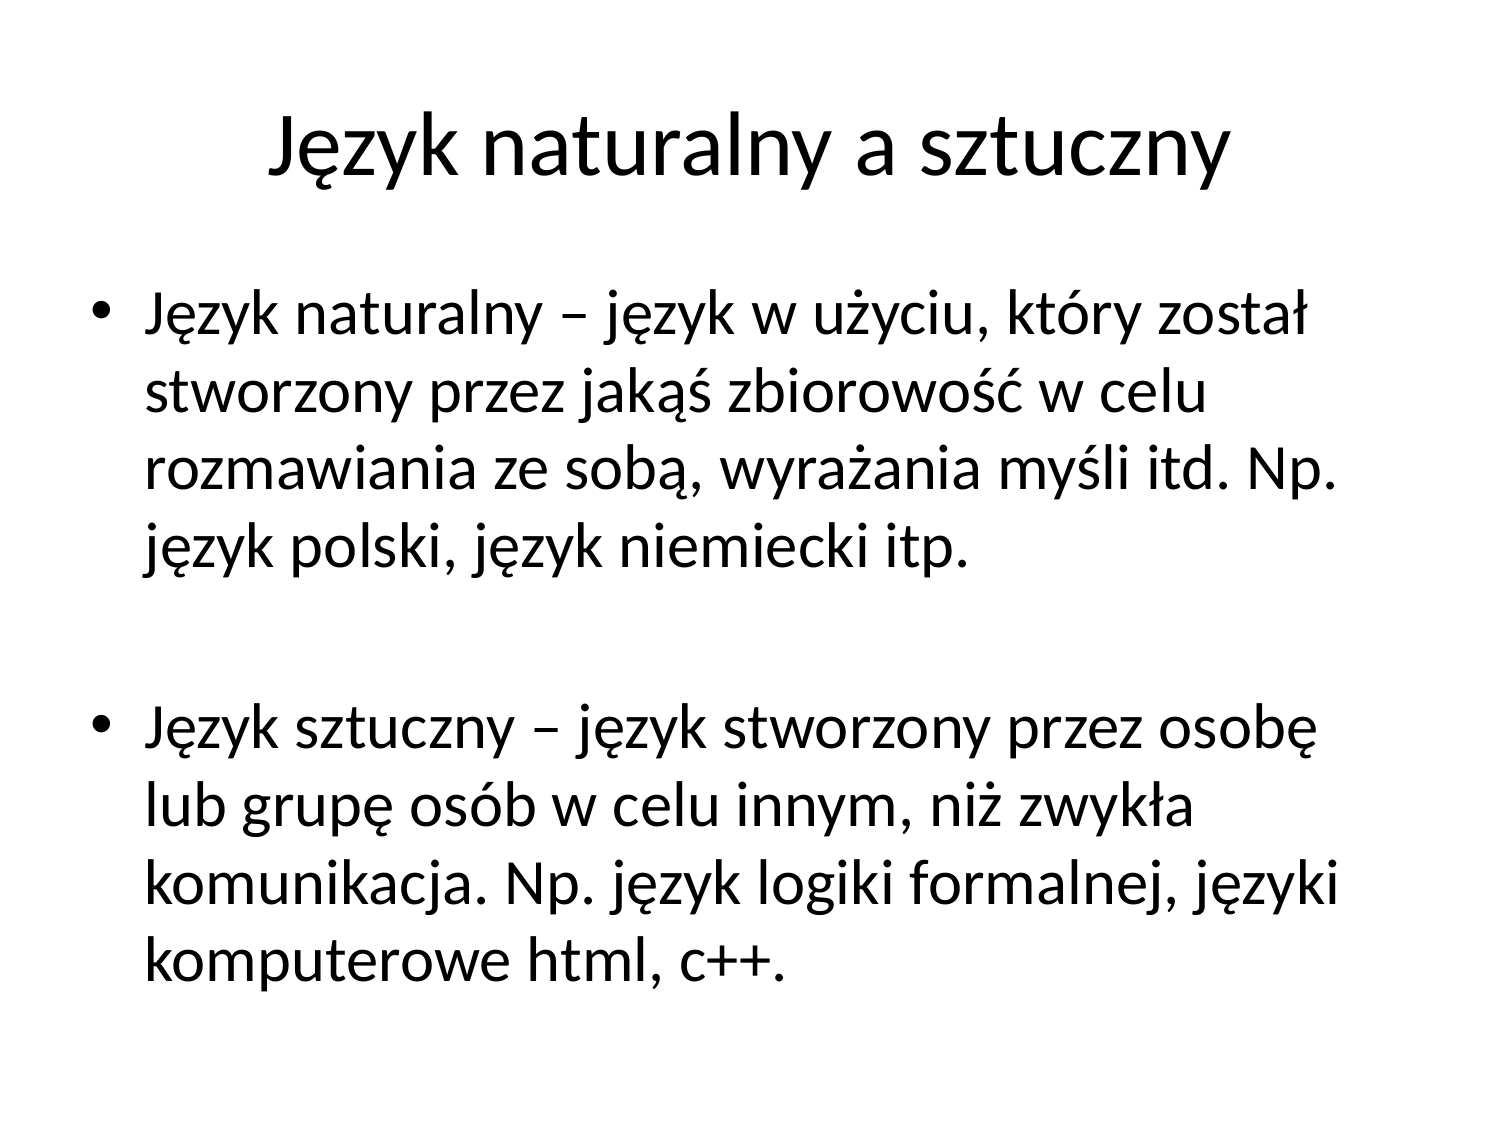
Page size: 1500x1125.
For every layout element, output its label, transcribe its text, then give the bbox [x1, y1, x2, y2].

title Język naturalny a sztuczny [75, 45, 1425, 233]
list Język naturalny – język w użyciu, który został stworzony przez jakąś zbiorowość w celu rozmawiania ze sobą, wyrażania myśli itd. Np. język polski, język niemiecki itp. Język sztuczny – język stworzony przez osobę lub grupę osób w celu innym, niż zwykła komunikacja. Np. język logiki formalnej, języki komputerowe html, c++. [75, 262, 1425, 1005]
